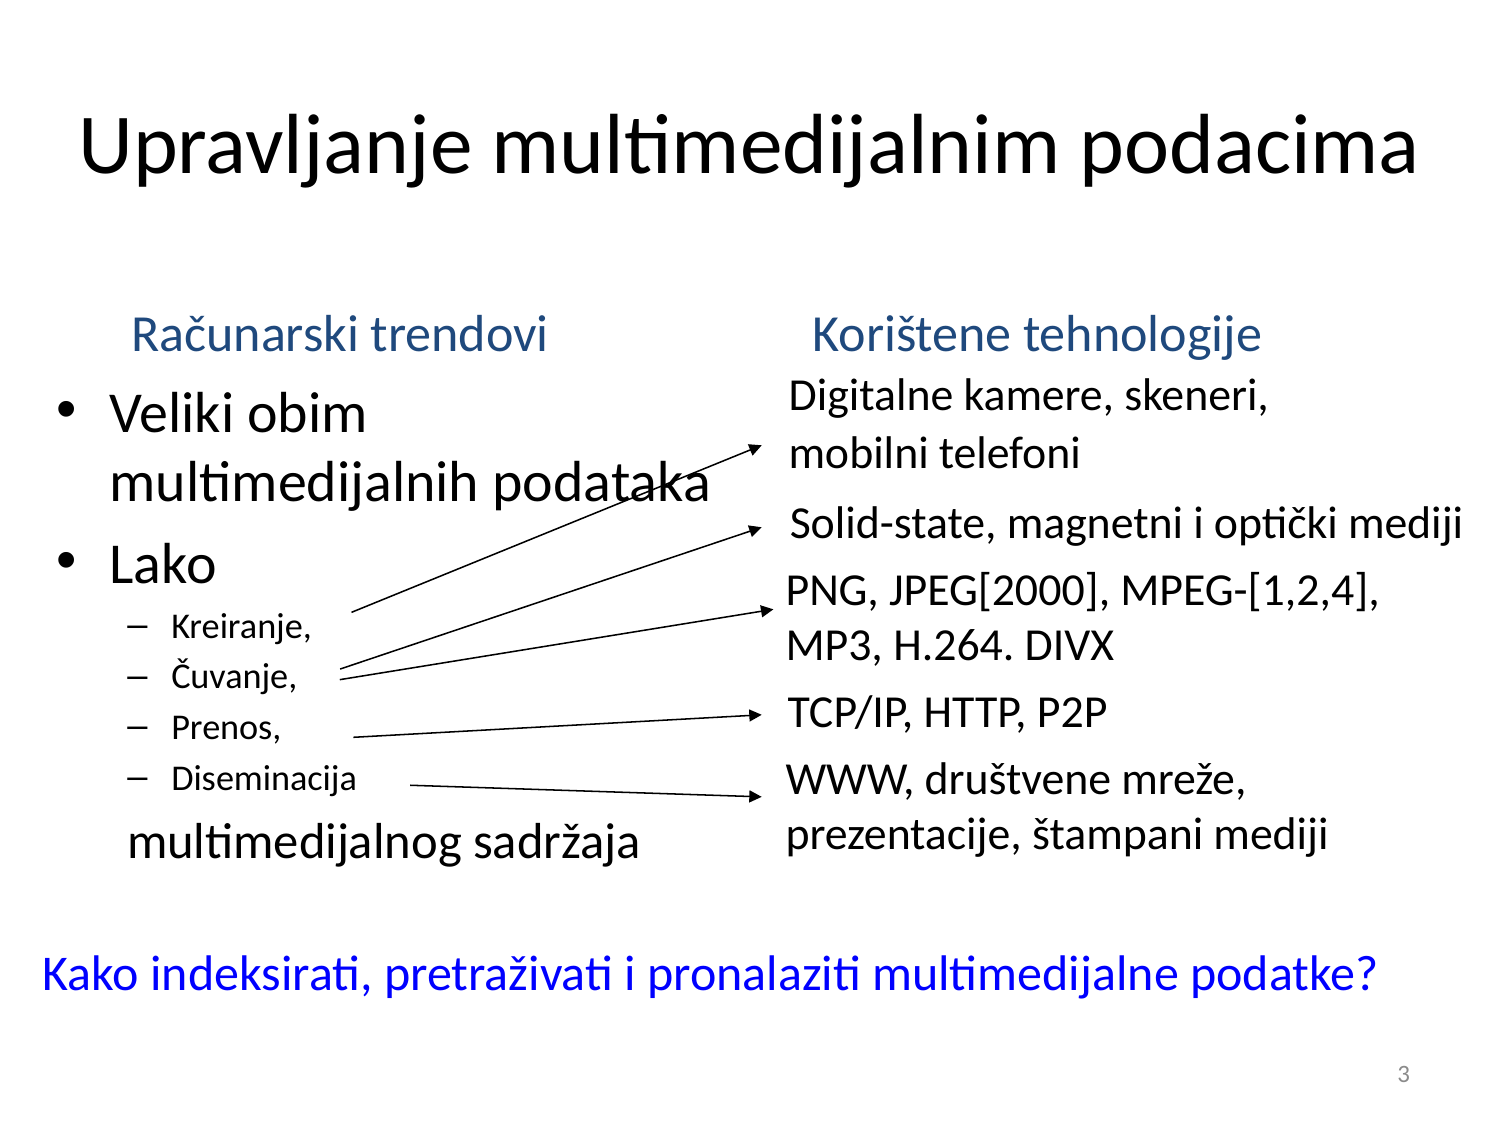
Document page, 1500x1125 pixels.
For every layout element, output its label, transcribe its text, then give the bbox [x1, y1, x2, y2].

text_box PNG, JPEG[2000], MPEG-[1,2,4], MP3, H.264. DIVX [770, 552, 1416, 678]
text_box [339, 605, 770, 680]
text_box Računarski trendovi [33, 292, 647, 369]
title Upravljanje multimedijalnim podacima [75, 56, 1426, 222]
text_box [410, 785, 762, 803]
text_box [353, 709, 762, 738]
slide_number 3 [1074, 1042, 1425, 1103]
text_box Solid-state, magnetni i optički mediji [774, 485, 1479, 556]
text_box [351, 444, 762, 613]
text_box Korištene tehnologije [748, 292, 1327, 369]
text_box TCP/IP, HTTP, P2P [772, 674, 1124, 740]
text_box [340, 525, 762, 670]
text_box Digitalne kamere, skeneri, mobilni telefoni [773, 363, 1295, 487]
text_box WWW, društvene mreže, prezentacije, štampani mediji [770, 740, 1349, 866]
list Veliki obim multimedijalnih podataka Lako Kreiranje, Čuvanje, Prenos, Diseminacija multimedijalnog sadržaja [56, 374, 719, 919]
text_box Kako indeksirati, pretraživati i pronalaziti multimedijalne podatke? [28, 933, 1393, 1008]
